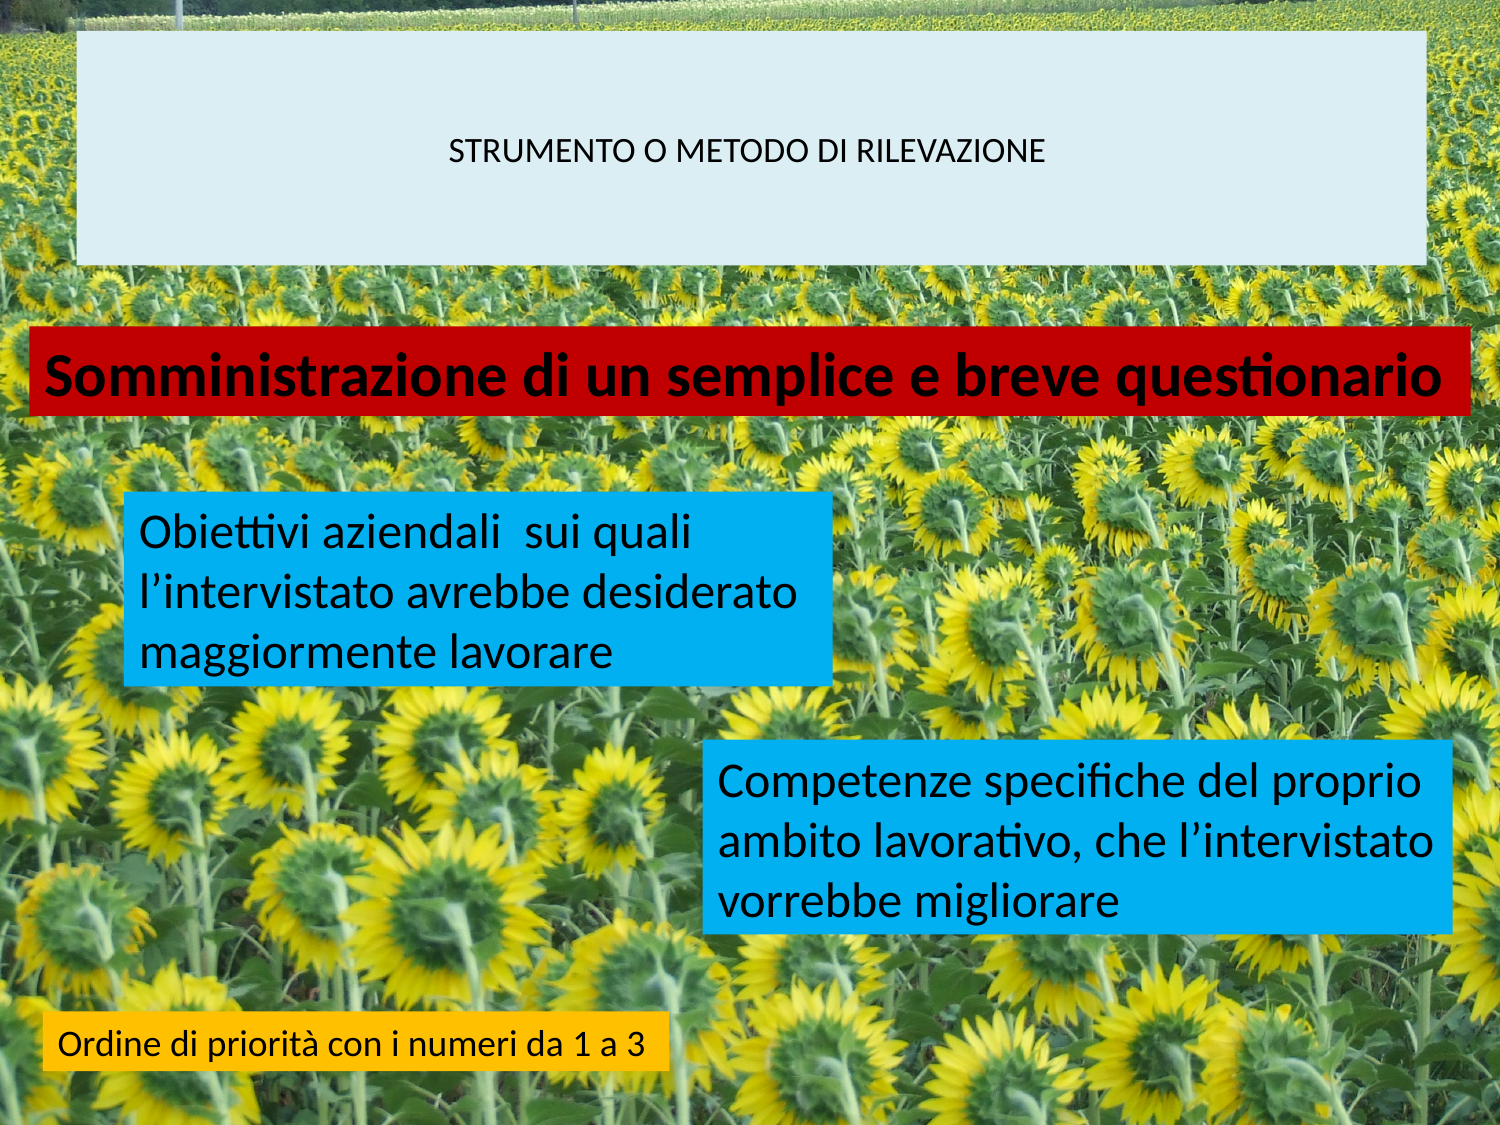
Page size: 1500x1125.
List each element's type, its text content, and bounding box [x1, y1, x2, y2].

title STRUMENTO O METODO DI RILEVAZIONE [76, 30, 1427, 266]
picture [0, 0, 1500, 1125]
text_box Obiettivi aziendali sui quali l’intervistato avrebbe desiderato maggiormente lavorare [123, 491, 833, 687]
text_box Competenze specifiche del proprio ambito lavorativo, che l’intervistato vorrebbe migliorare [702, 739, 1453, 935]
text_box Somministrazione di un semplice e breve questionario [29, 326, 1471, 416]
text_box Ordine di priorità con i numeri da 1 a 3 [42, 1011, 670, 1072]
